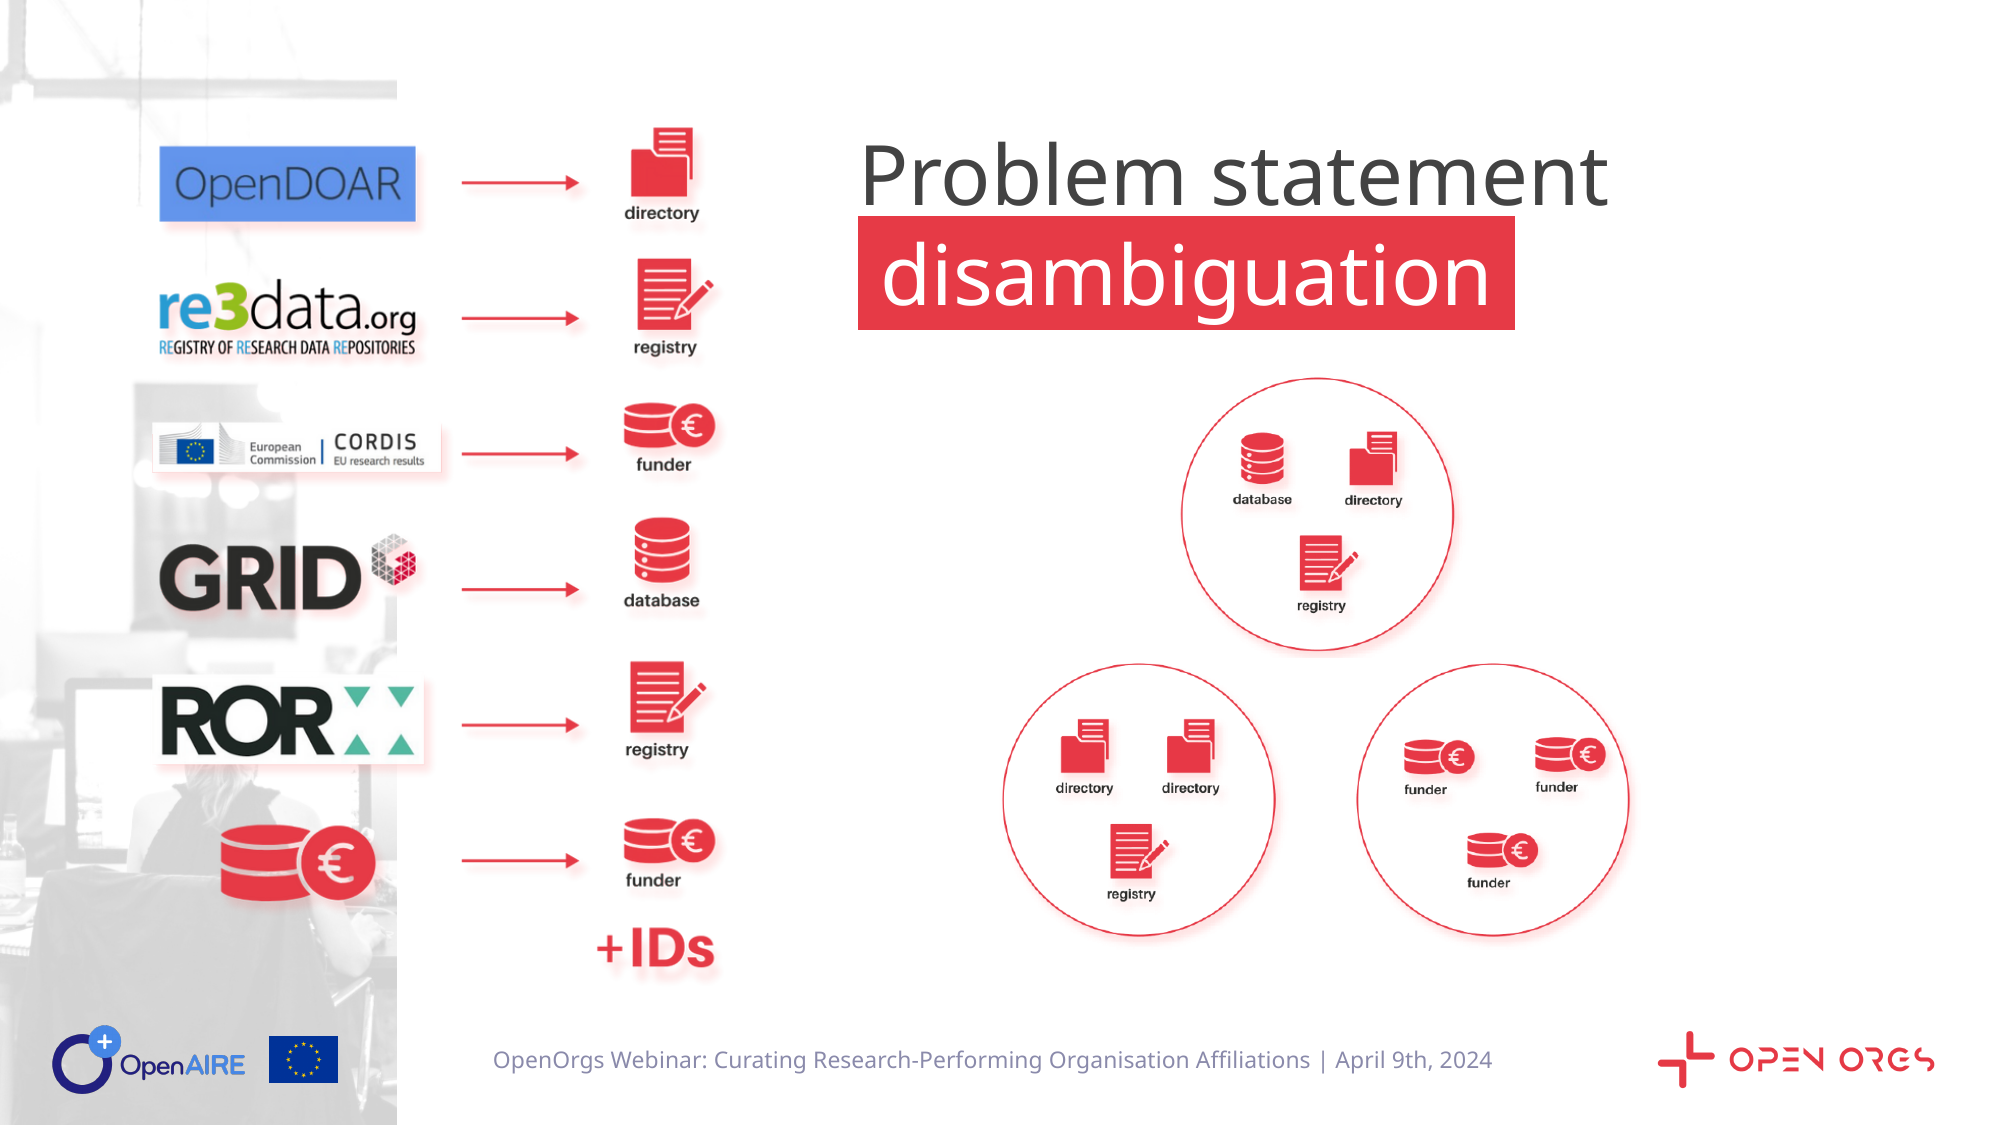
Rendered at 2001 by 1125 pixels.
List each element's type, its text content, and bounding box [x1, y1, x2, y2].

picture [968, 369, 1734, 989]
picture [0, 0, 738, 1125]
text_box Problem statement .disambiguation. [843, 107, 1770, 338]
footer OpenOrgs Webinar: Curating Research-Performing Organisation Affiliations | April 9th, 2024 [401, 725, 1638, 1125]
picture [1649, 1022, 1943, 1097]
